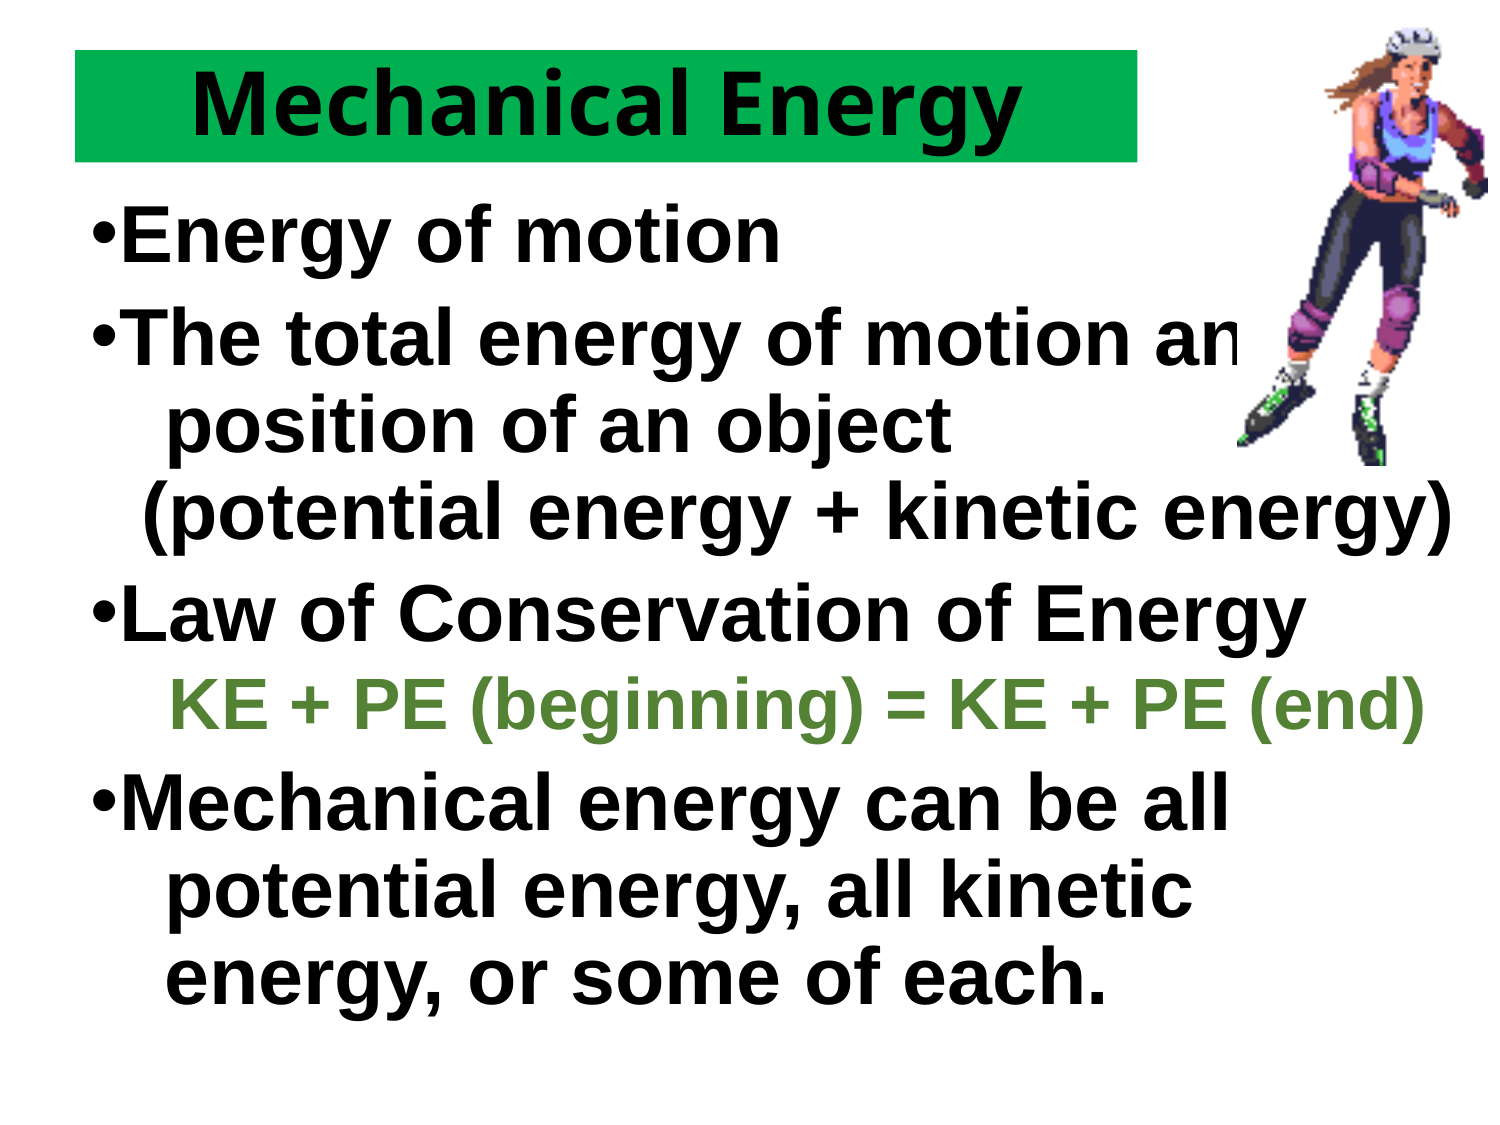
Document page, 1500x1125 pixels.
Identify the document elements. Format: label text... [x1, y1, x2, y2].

list Energy of motion The total energy of motion and position of an object (potential energy + kinetic energy) Law of Conservation of Energy KE + PE (beginning) = KE + PE (end) Mechanical energy can be all potential energy, all kinetic energy, or some of each. [75, 185, 1475, 1088]
title Mechanical Energy [75, 50, 1138, 163]
picture [1237, 26, 1488, 466]
